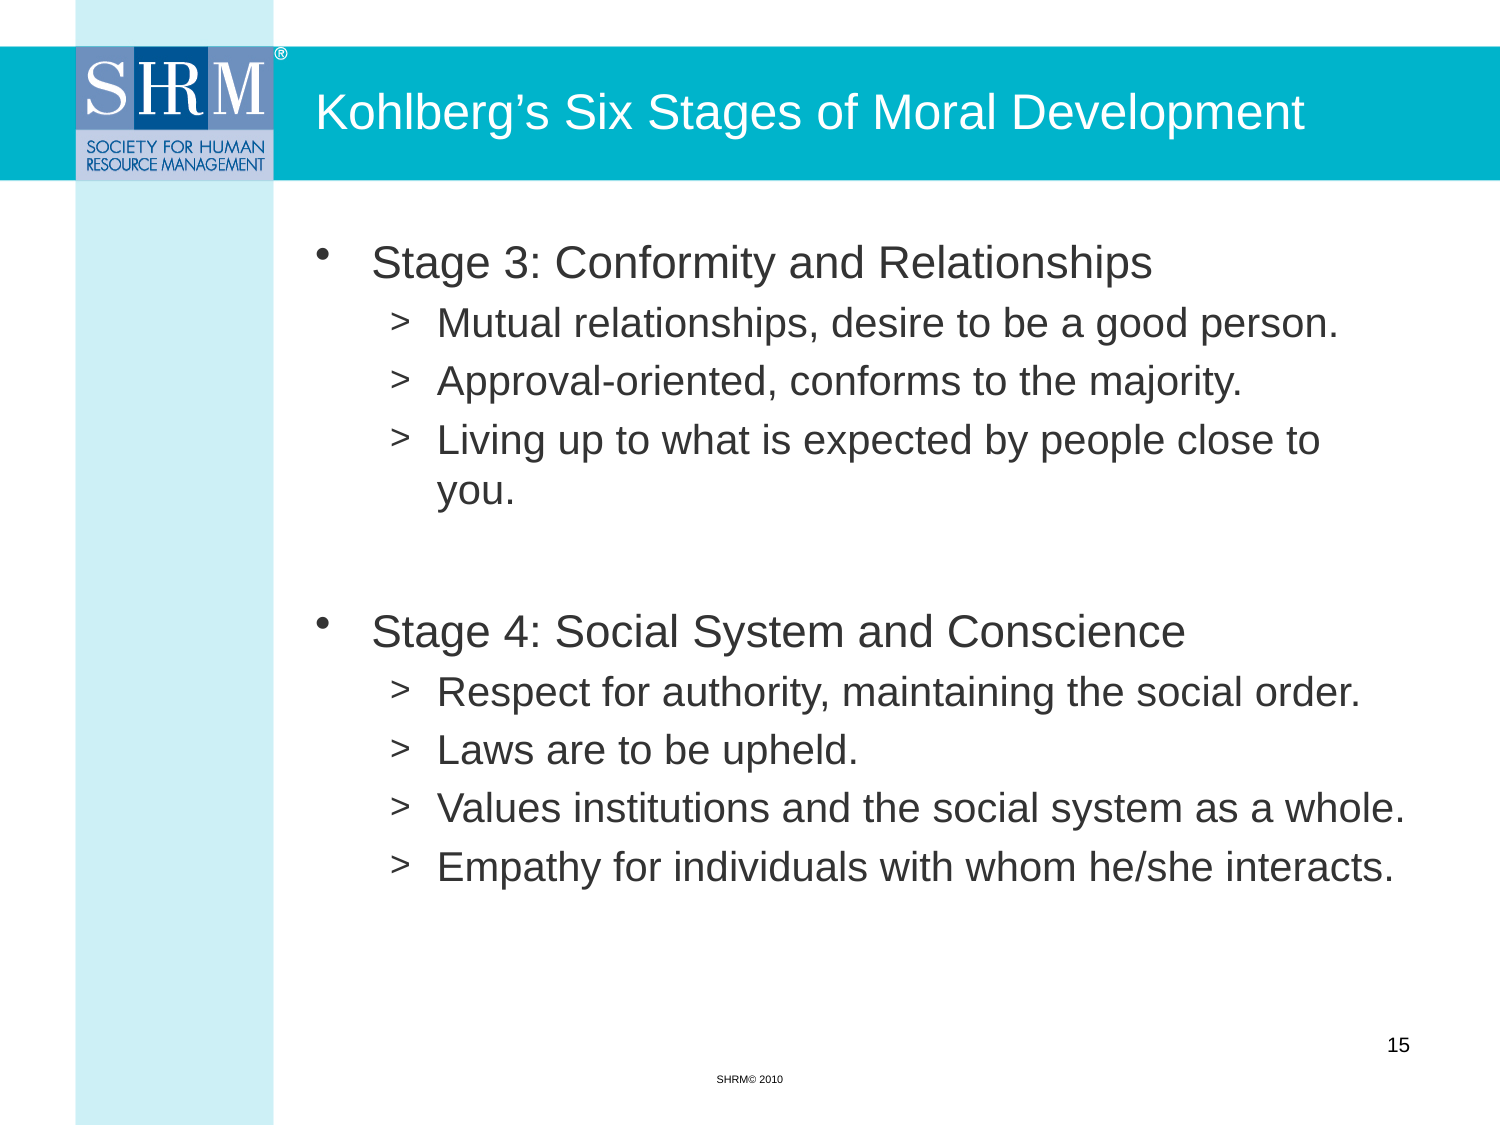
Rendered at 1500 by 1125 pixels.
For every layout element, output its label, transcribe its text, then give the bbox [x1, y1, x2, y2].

slide_number 15 [1074, 1024, 1426, 1103]
footer SHRM© 2010 [512, 1062, 988, 1103]
list Stage 3: Conformity and Relationships Mutual relationships, desire to be a good person. Approval-oriented, conforms to the majority. Living up to what is expected by people close to you. Stage 4: Social System and Conscience Respect for authority, maintaining the social order. Laws are to be upheld. Values institutions and the social system as a whole. Empathy for individuals with whom he/she interacts. [299, 224, 1426, 1006]
title Kohlberg’s Six Stages of Moral Development [299, 69, 1426, 151]
picture [0, 0, 1500, 1125]
